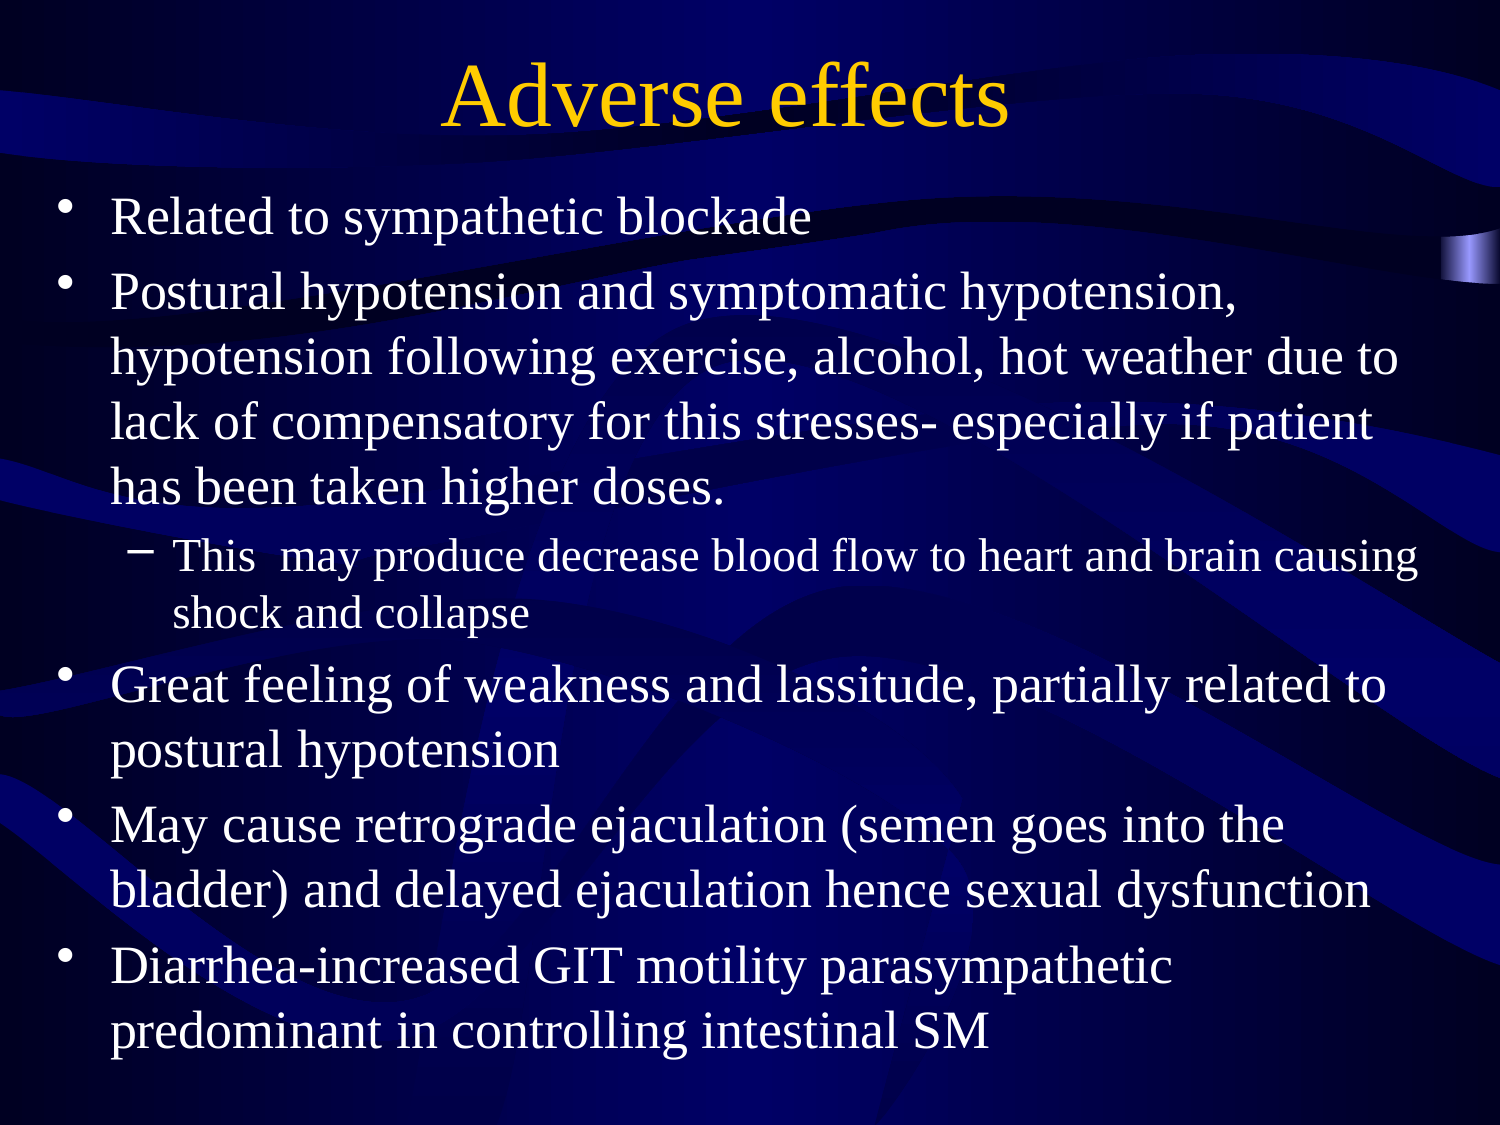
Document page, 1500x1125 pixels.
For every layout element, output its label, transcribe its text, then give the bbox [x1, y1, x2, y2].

title Adverse effects [88, 30, 1364, 149]
list Related to sympathetic blockade Postural hypotension and symptomatic hypotension, hypotension following exercise, alcohol, hot weather due to lack of compensatory for this stresses- especially if patient has been taken higher doses. This may produce decrease blood flow to heart and brain causing shock and collapse Great feeling of weakness and lassitude, partially related to postural hypotension May cause retrograde ejaculation (semen goes into the bladder) and delayed ejaculation hence sexual dysfunction Diarrhea-increased GIT motility parasympathetic predominant in controlling intestinal SM [41, 172, 1459, 1071]
